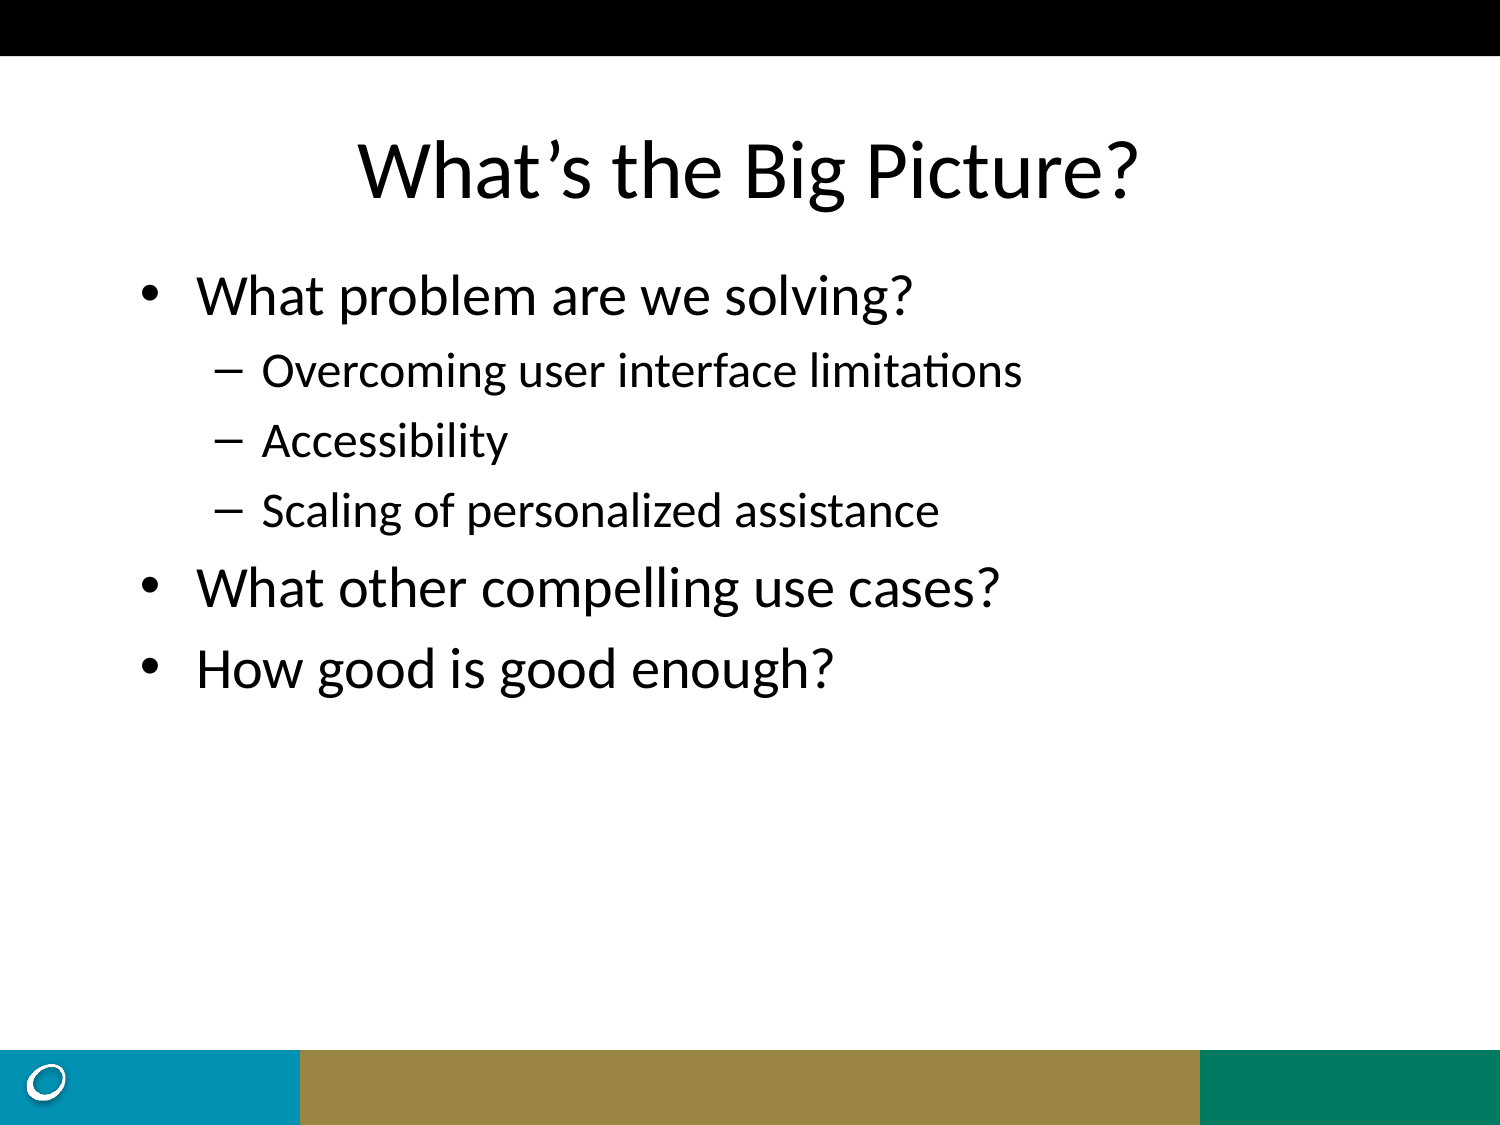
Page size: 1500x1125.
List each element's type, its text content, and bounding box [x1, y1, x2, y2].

list What problem are we solving? Overcoming user interface limitations Accessibility Scaling of personalized assistance What other compelling use cases? How good is good enough? [125, 249, 1475, 1038]
picture [27, 1065, 65, 1100]
title What’s the Big Picture? [75, 108, 1425, 296]
